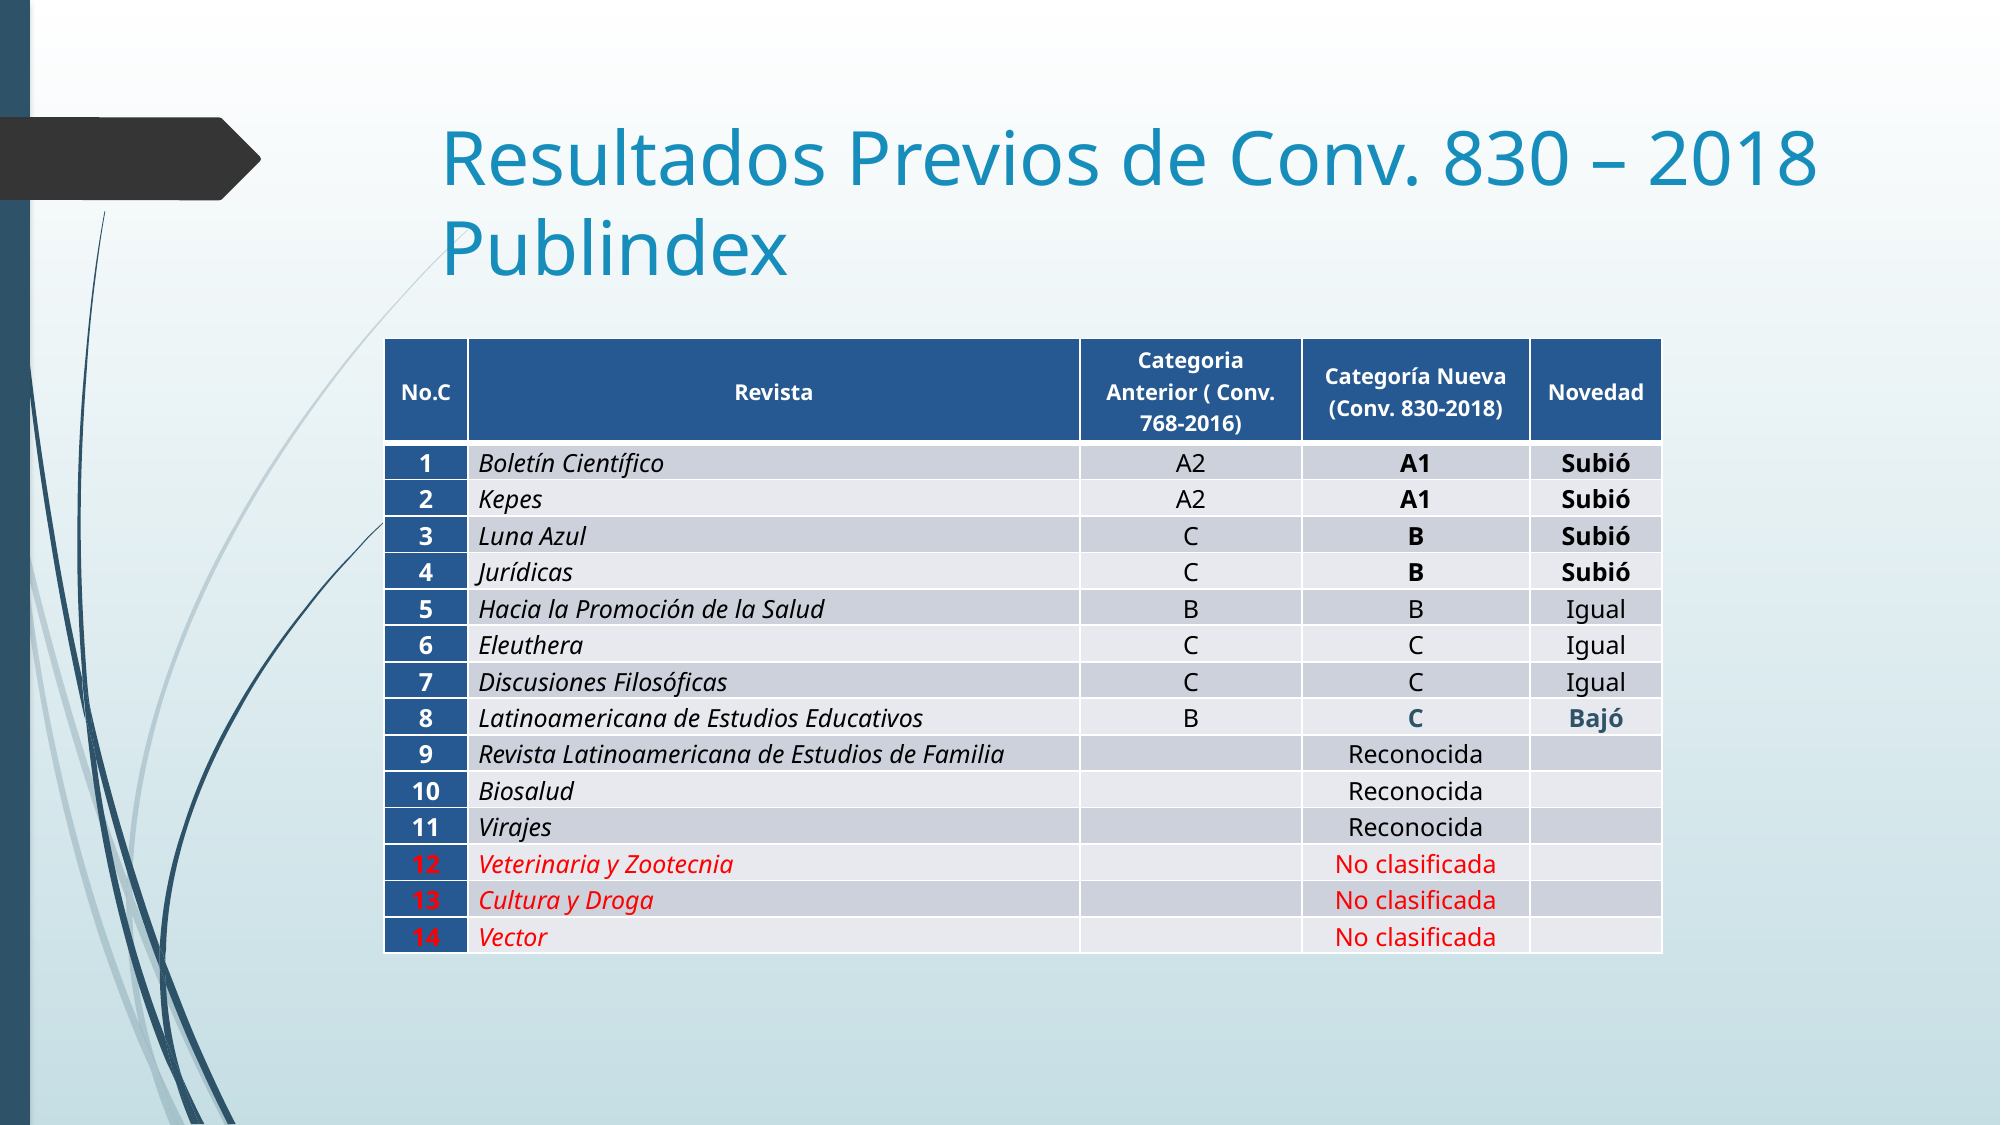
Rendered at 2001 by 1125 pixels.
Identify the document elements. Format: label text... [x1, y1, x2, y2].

table_cell 12 [385, 845, 467, 880]
table_cell Subió [1531, 553, 1661, 588]
table_cell [1531, 808, 1661, 843]
table_header No.C [385, 339, 467, 440]
table_cell Igual [1531, 590, 1661, 624]
table_cell No clasificada [1303, 881, 1529, 916]
table_cell Revista Latinoamericana de Estudios de Familia [469, 736, 1079, 770]
table_cell A1 [1303, 480, 1529, 515]
table_cell Biosalud [469, 772, 1079, 807]
table_cell Boletín Científico [469, 446, 1079, 479]
table_header Novedad [1531, 339, 1661, 440]
table_cell C [1303, 626, 1529, 661]
table_cell [1531, 845, 1661, 880]
table_cell [1081, 918, 1301, 952]
table_cell 14 [385, 918, 467, 952]
table_cell 4 [385, 553, 467, 588]
table_cell 11 [385, 808, 467, 843]
table_cell 1 [385, 446, 467, 479]
table_cell Jurídicas [469, 553, 1079, 588]
table_cell Subió [1531, 446, 1661, 479]
table_header Revista [469, 339, 1079, 440]
table_cell A2 [1081, 480, 1301, 515]
table_cell Luna Azul [469, 517, 1079, 552]
table_cell Kepes [469, 480, 1079, 515]
table_cell Eleuthera [469, 626, 1079, 661]
table_cell B [1081, 590, 1301, 624]
table_cell C [1081, 663, 1301, 697]
table_cell Cultura y Droga [469, 881, 1079, 916]
table_cell [1531, 881, 1661, 916]
title Resultados Previos de Conv. 830 – 2018 Publindex [425, 102, 1888, 313]
table_cell [1081, 881, 1301, 916]
table_cell C [1303, 699, 1529, 734]
table_cell [1081, 772, 1301, 807]
table_cell B [1303, 553, 1529, 588]
table_cell [1531, 772, 1661, 807]
table_cell Hacia la Promoción de la Salud [469, 590, 1079, 624]
table_cell C [1303, 663, 1529, 697]
table_cell Subió [1531, 517, 1661, 552]
table_cell 5 [385, 590, 467, 624]
table_header Categoria Anterior ( Conv. 768-2016) [1081, 339, 1301, 440]
table_cell No clasificada [1303, 918, 1529, 952]
table_cell Vector [469, 918, 1079, 952]
table_cell 8 [385, 699, 467, 734]
table_cell Bajó [1531, 699, 1661, 734]
table_cell Reconocida [1303, 736, 1529, 770]
table_cell C [1081, 626, 1301, 661]
table_cell Latinoamericana de Estudios Educativos [469, 699, 1079, 734]
table_cell B [1081, 699, 1301, 734]
table_cell Discusiones Filosóficas [469, 663, 1079, 697]
table_cell 10 [385, 772, 467, 807]
table_cell A1 [1303, 446, 1529, 479]
table_cell 3 [385, 517, 467, 552]
table_cell B [1303, 517, 1529, 552]
table_cell Veterinaria y Zootecnia [469, 845, 1079, 880]
table_cell 13 [385, 881, 467, 916]
table_cell [1531, 736, 1661, 770]
table_cell Reconocida [1303, 808, 1529, 843]
table_cell [1081, 845, 1301, 880]
table_cell Subió [1531, 480, 1661, 515]
table_cell 9 [385, 736, 467, 770]
table_cell [1081, 808, 1301, 843]
table_cell [1531, 918, 1661, 952]
table_cell 7 [385, 663, 467, 697]
table_cell Igual [1531, 663, 1661, 697]
table_header Categoría Nueva (Conv. 830-2018) [1303, 339, 1529, 440]
table_cell A2 [1081, 446, 1301, 479]
table_cell No clasificada [1303, 845, 1529, 880]
table_cell Igual [1531, 626, 1661, 661]
table_cell B [1303, 590, 1529, 624]
table_cell [1081, 736, 1301, 770]
table_cell C [1081, 517, 1301, 552]
table_cell 2 [385, 480, 467, 515]
table_cell Virajes [469, 808, 1079, 843]
table_cell C [1081, 553, 1301, 588]
table_cell Reconocida [1303, 772, 1529, 807]
table_cell 6 [385, 626, 467, 661]
